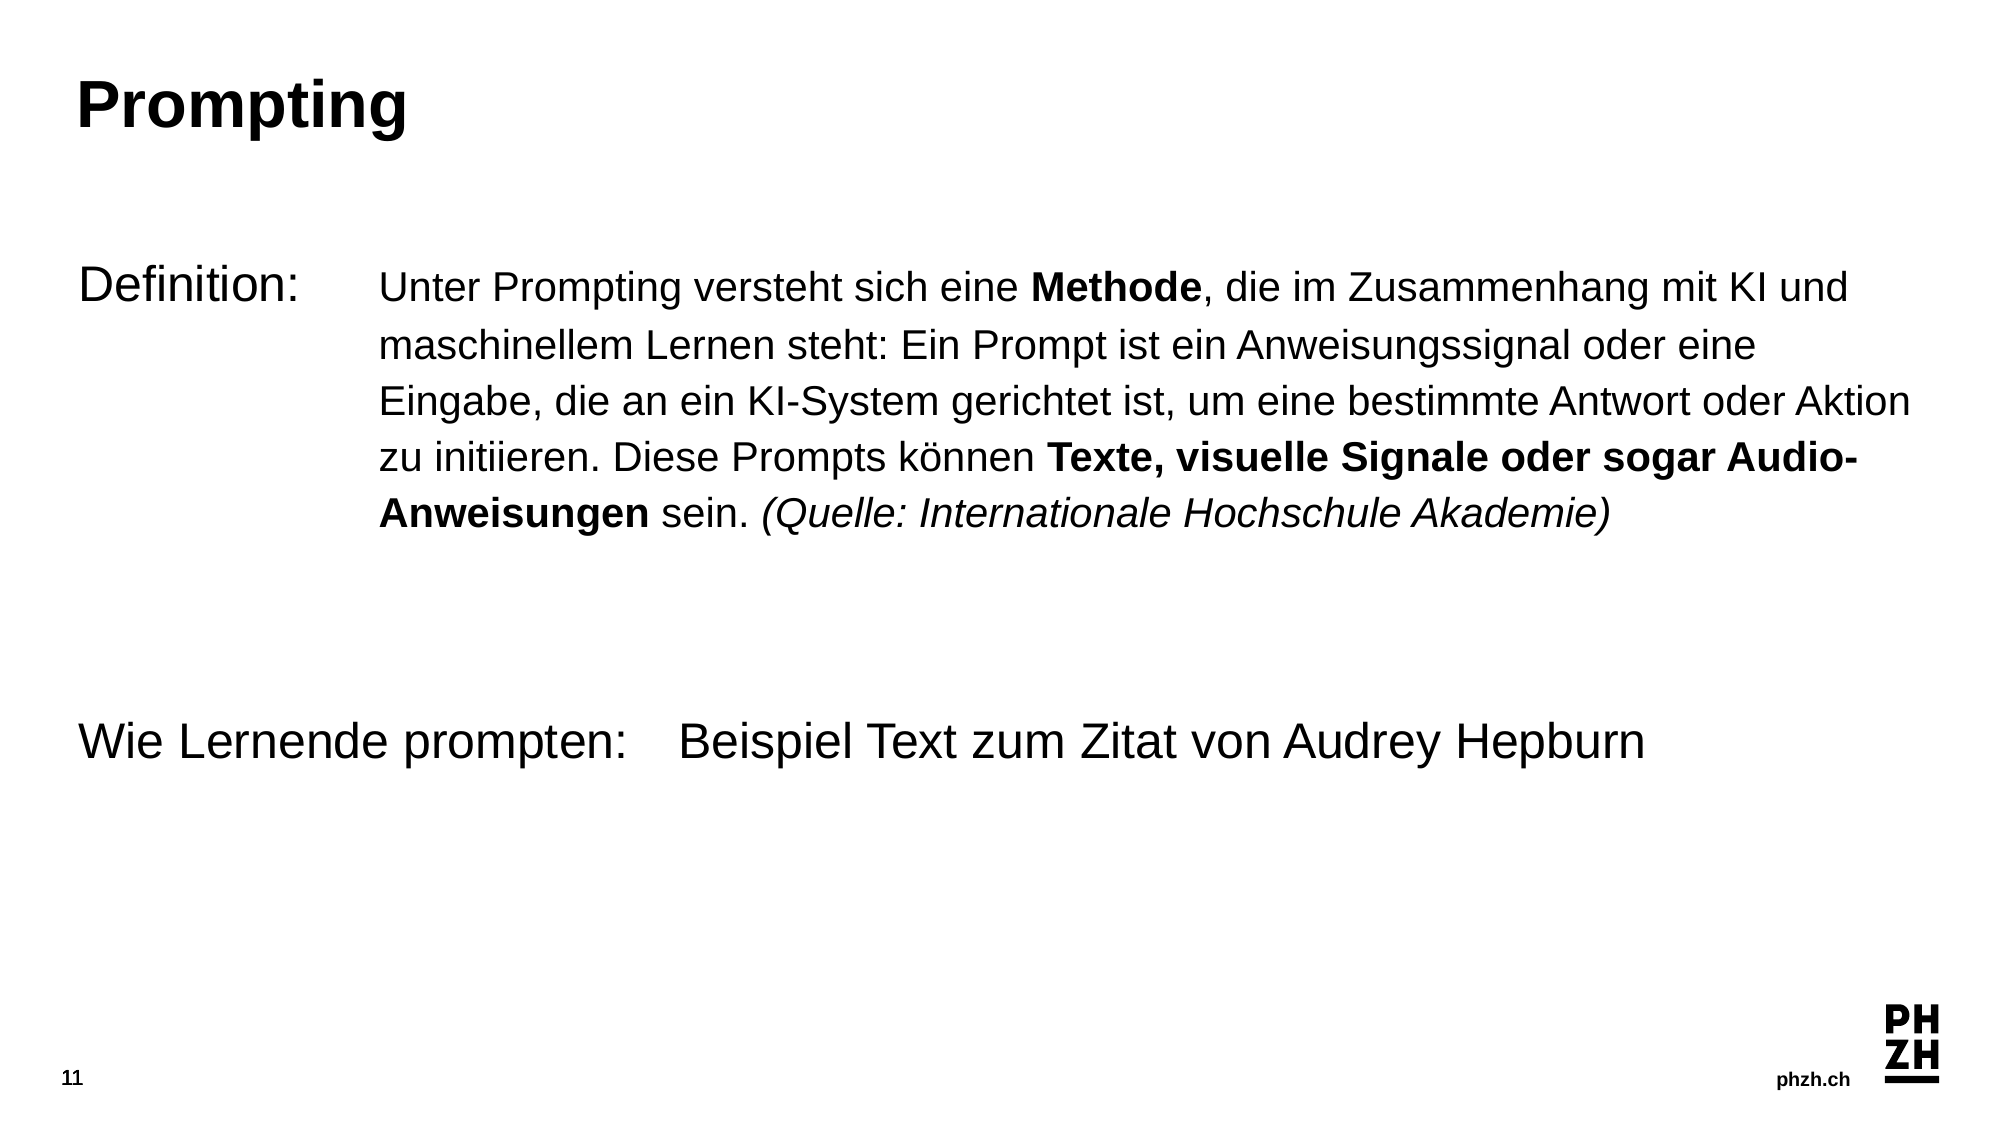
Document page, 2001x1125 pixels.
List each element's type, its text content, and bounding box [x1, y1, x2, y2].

text_box Prompting [61, 44, 1940, 175]
text_box Wie Lernende prompten: Beispiel Text zum Zitat von Audrey Hepburn [63, 693, 1942, 786]
text_box Definition: Unter Prompting versteht sich eine Methode, die im Zusammenhang mit KI und maschinellem Lernen steht: Ein Prompt ist ein Anweisungssignal oder eine Eingabe, die an ein KI-System gerichtet ist, um eine bestimmte Antwort oder Aktion zu initiieren. Diese Prompts können Texte, visuelle Signale oder sogar Audio- Anweisungen sein. (Quelle: Internationale Hochschule Akademie) [63, 237, 1942, 539]
text_box 11 [61, 1058, 109, 1103]
